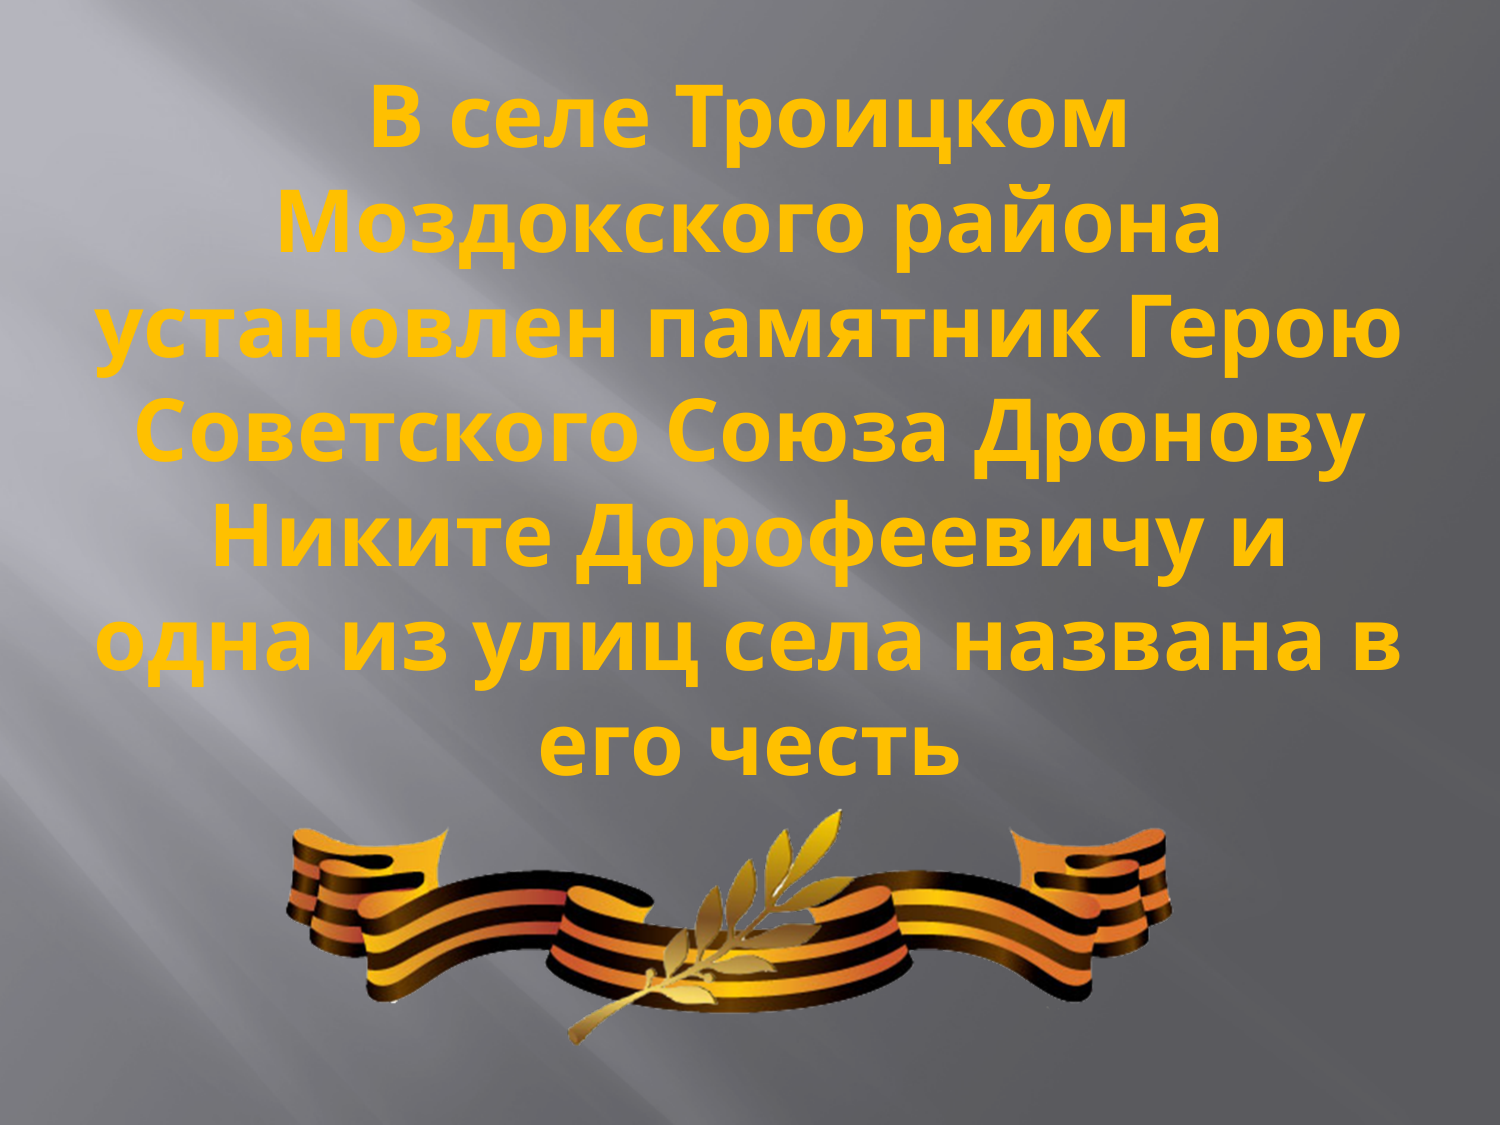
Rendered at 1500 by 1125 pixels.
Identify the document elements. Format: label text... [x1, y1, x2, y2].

title В селе Троицком Моздокского района установлен памятник Герою Советского Союза Дронову Никите Дорофеевичу и одна из улиц села названа в его честь [75, 45, 1425, 809]
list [269, 806, 1198, 1055]
